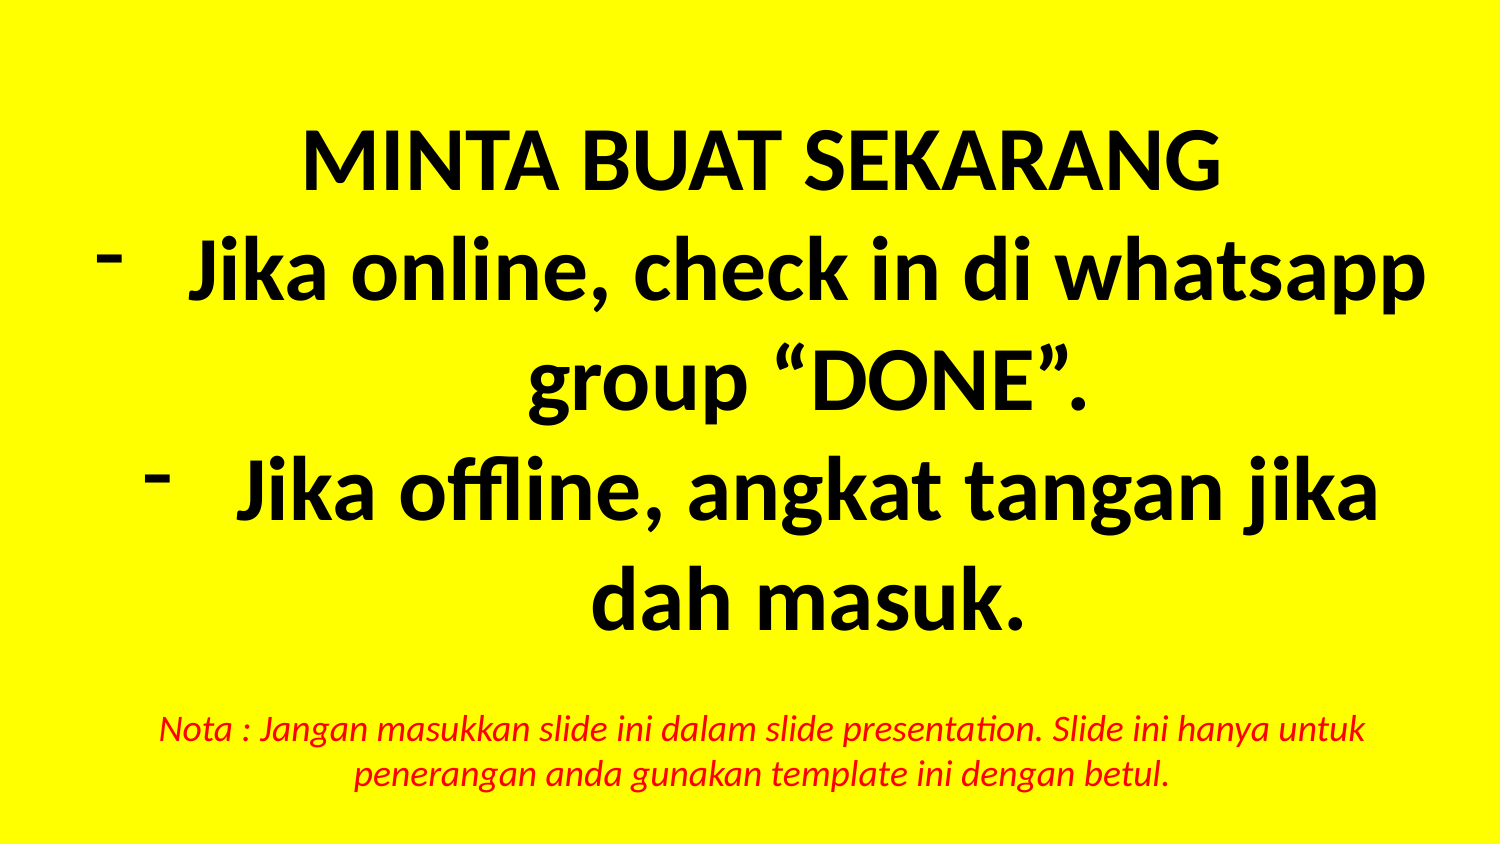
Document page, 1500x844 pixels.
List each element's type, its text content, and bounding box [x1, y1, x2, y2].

text_box MINTA BUAT SEKARANG Jika online, check in di whatsapp group “DONE”. Jika offline, angkat tangan jika dah masuk. [62, 221, 1463, 616]
text_box Nota : Jangan masukkan slide ini dalam slide presentation. Slide ini hanya untuk penerangan anda gunakan template ini dengan betul. [106, 696, 1419, 802]
